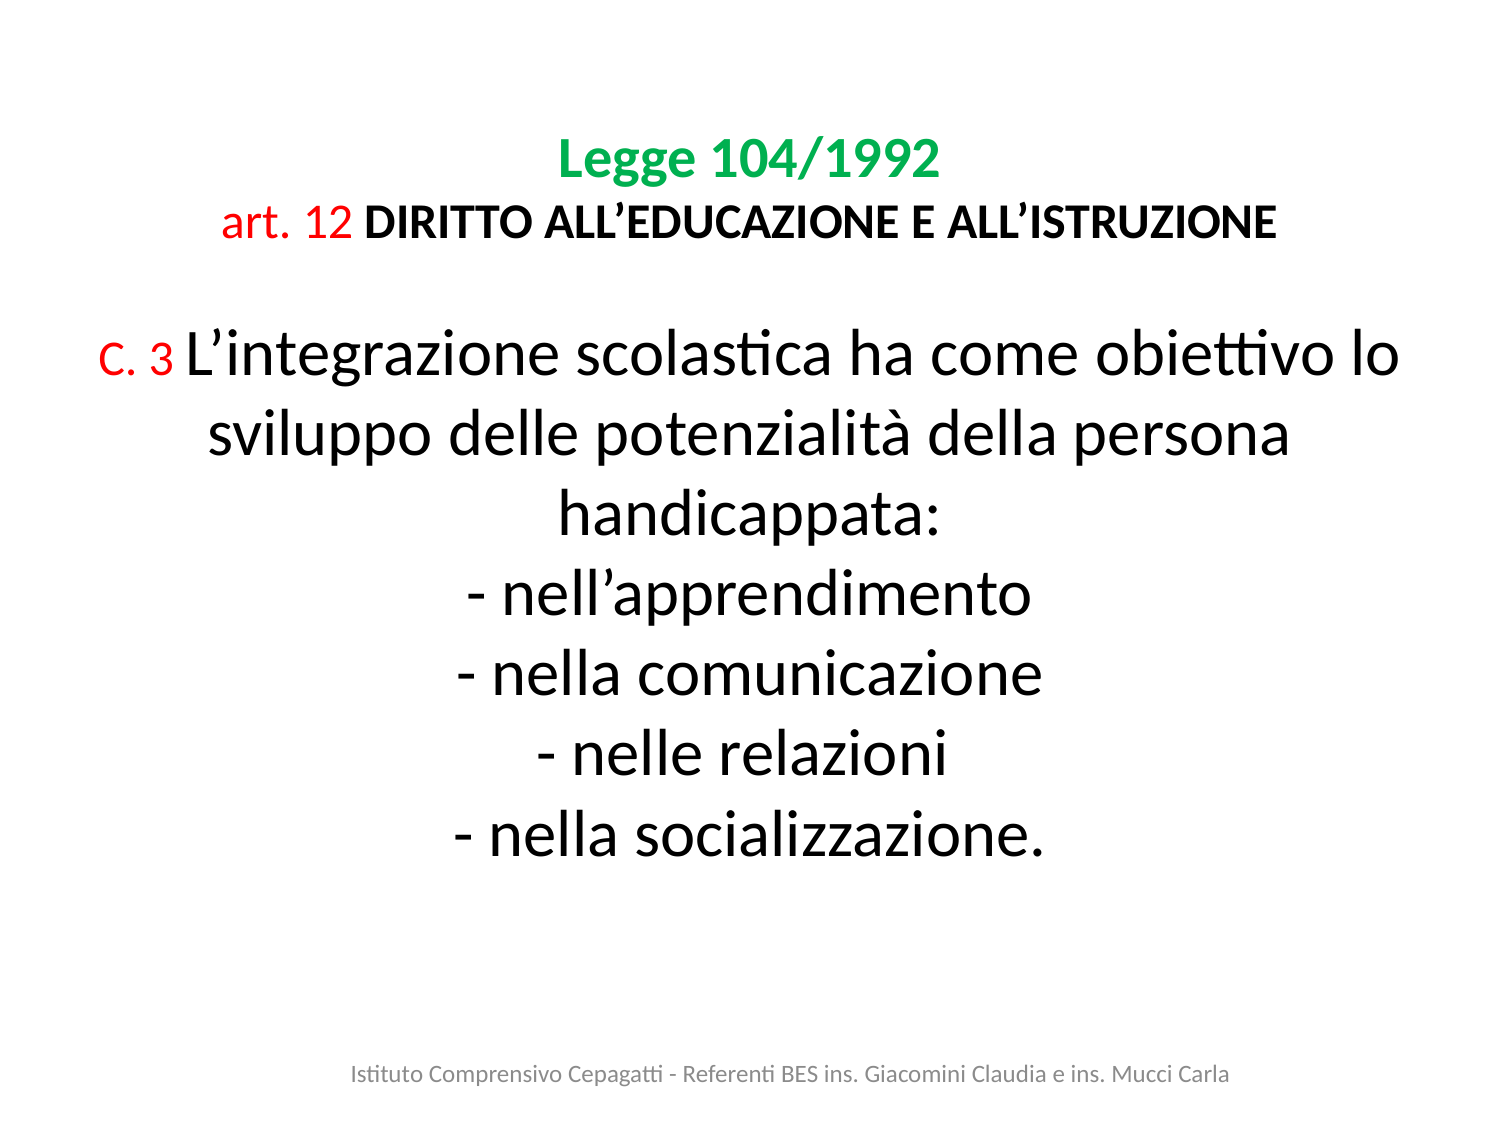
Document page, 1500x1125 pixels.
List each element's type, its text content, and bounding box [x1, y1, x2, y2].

title Legge 104/1992 art. 12 DIRITTO ALL’EDUCAZIONE E ALL’ISTRUZIONE C. 3 L’integrazione scolastica ha come obiettivo lo sviluppo delle potenzialità della persona handicappata: - nell’apprendimento - nella comunicazione - nelle relazioni - nella socializzazione. [75, 45, 1425, 1024]
footer Istituto Comprensivo Cepagatti - Referenti BES ins. Giacomini Claudia e ins. Mucci Carla [171, 1042, 1412, 1103]
